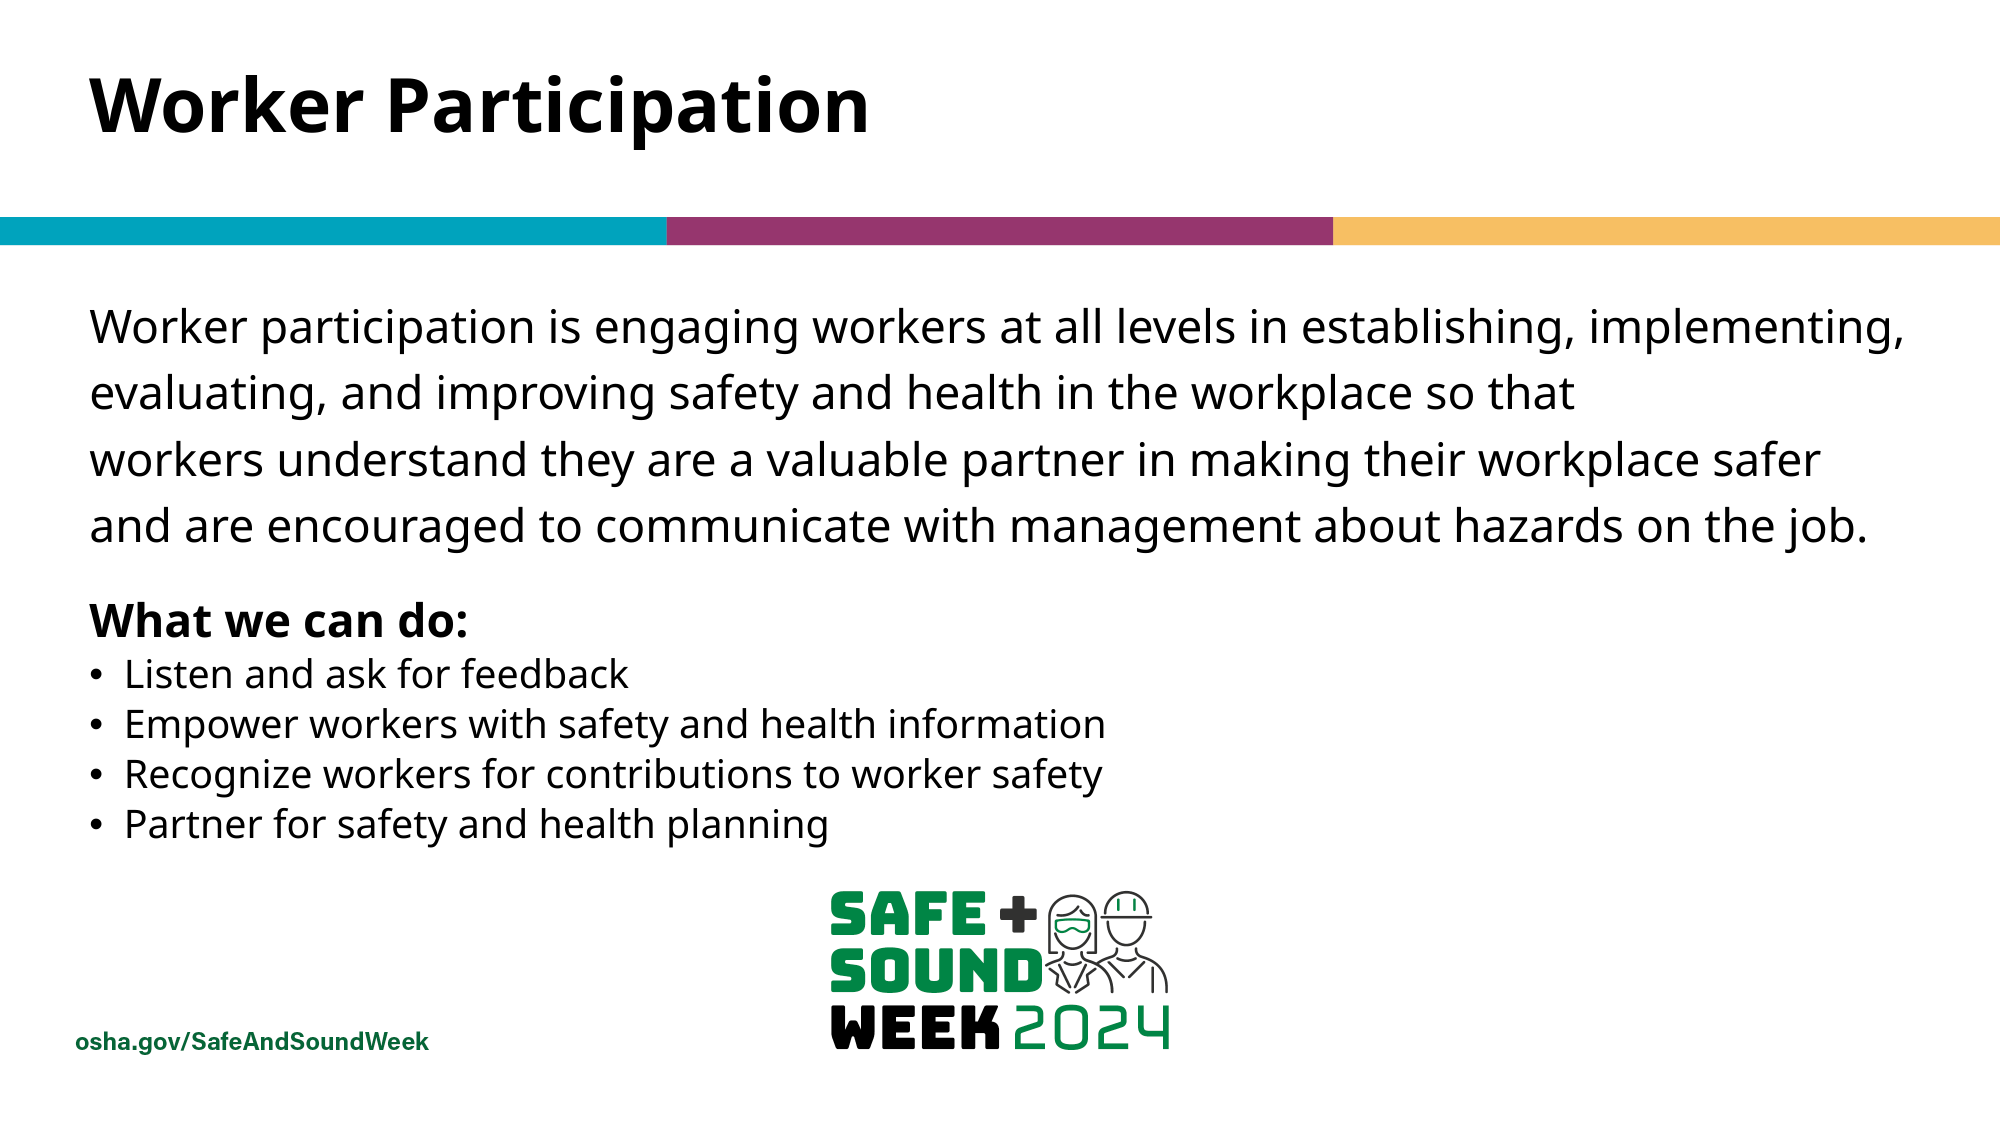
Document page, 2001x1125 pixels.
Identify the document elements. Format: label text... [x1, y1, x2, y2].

title Worker Participation [74, 0, 1925, 218]
picture [0, 0, 2000, 1125]
list Worker participation is engaging workers at all levels in establishing, implementing, evaluating, and improving safety and health in the workplace so that workers understand they are a valuable partner in making their workplace safer and are encouraged to communicate with management about hazards on the job. What we can do: Listen and ask for feedback​ Empower workers with safety and health information​ Recognize workers for contributions to worker safety​ Partner for safety and health planning [74, 278, 1925, 892]
